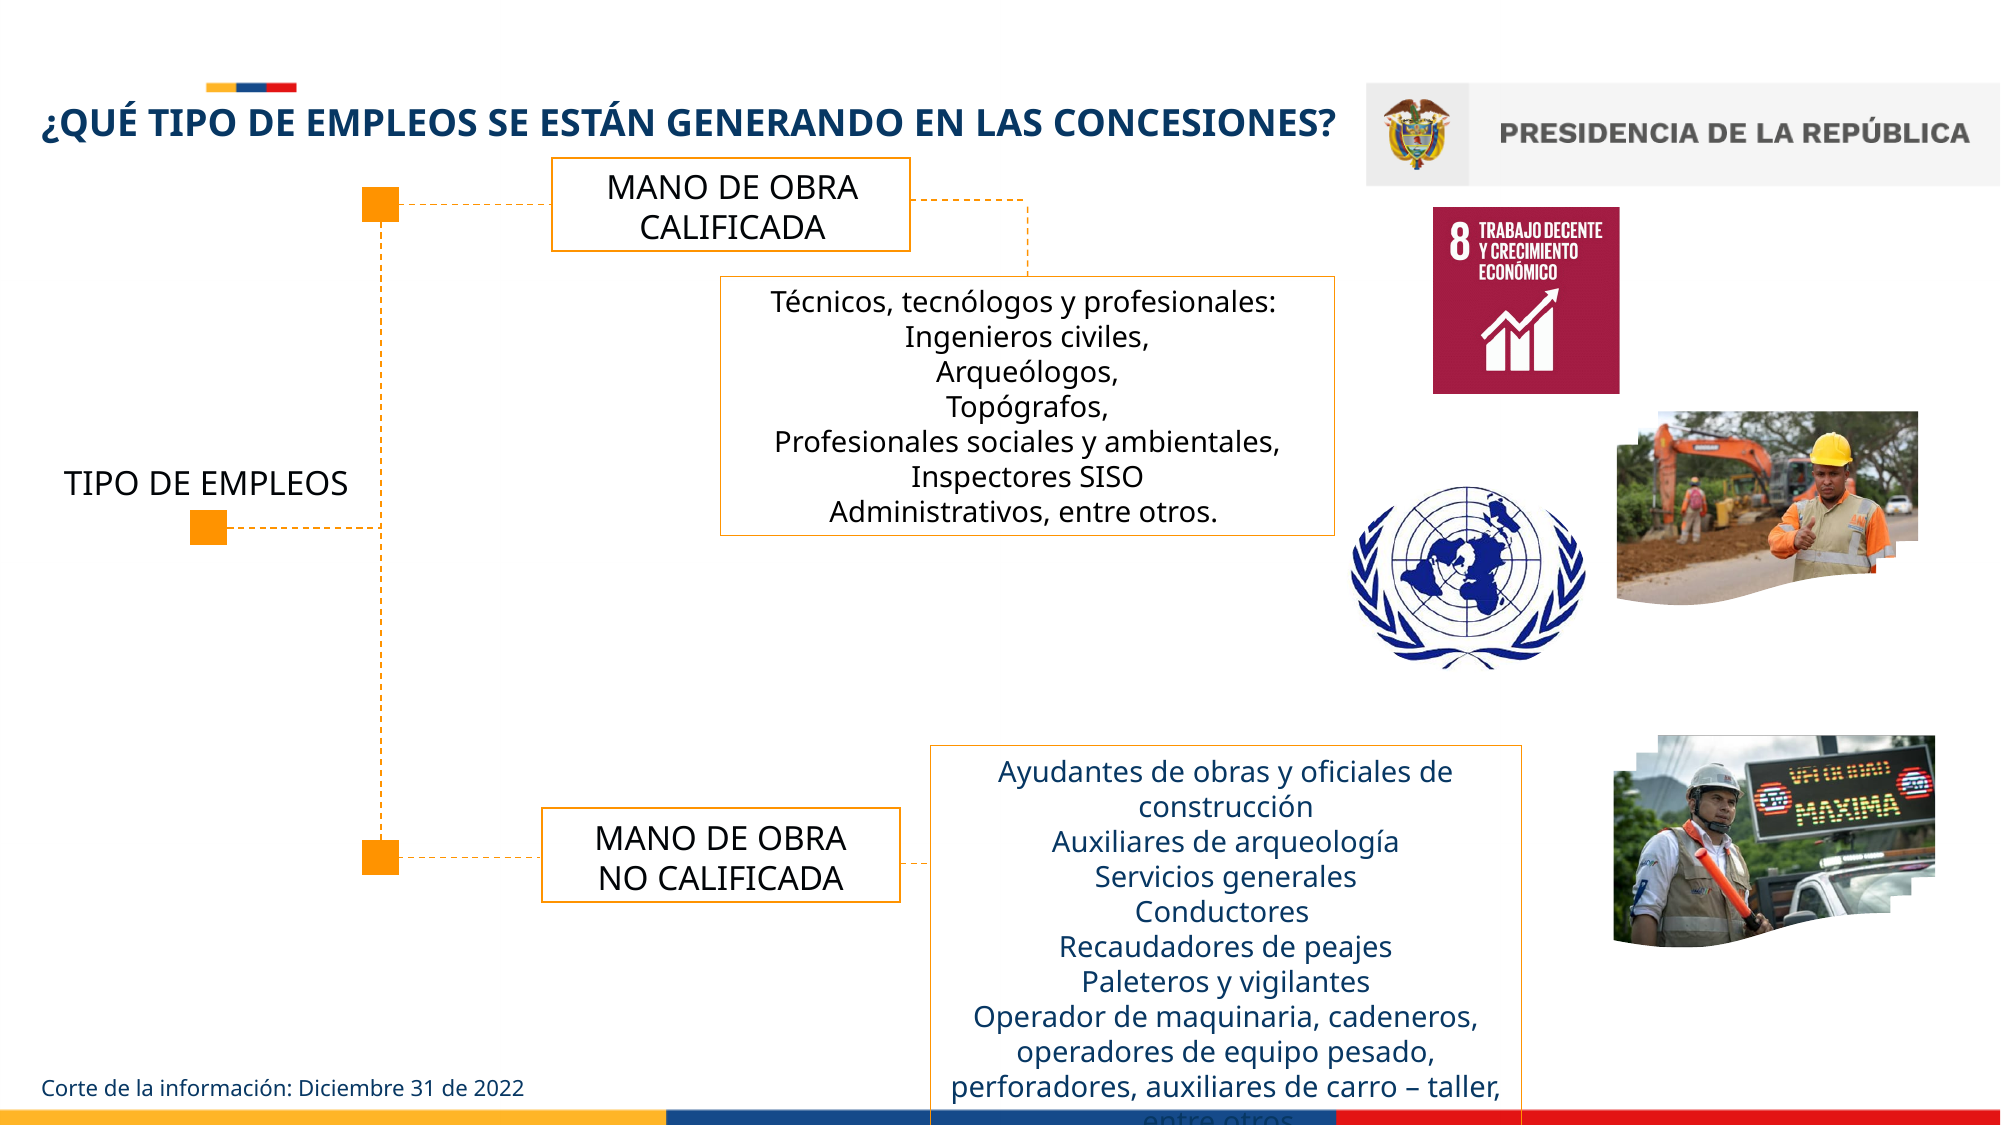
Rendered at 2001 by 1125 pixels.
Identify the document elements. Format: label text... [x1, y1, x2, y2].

text_box MANO DE OBRA CALIFICADA [562, 177, 904, 268]
text_box [541, 807, 550, 903]
picture [0, 0, 2001, 1125]
text_box Técnicos, tecnólogos y profesionales: Ingenieros civiles, Arqueólogos, Topógrafos, Profesionales sociales y ambientales, Inspectores SISO Administrativos, entre otros. [720, 276, 1335, 536]
text_box [892, 807, 901, 903]
text_box [362, 840, 399, 875]
text_box MANO DE OBRA NO CALIFICADA [550, 796, 892, 919]
text_box TIPO DE EMPLEOS [35, 442, 377, 528]
text_box [190, 528, 227, 545]
text_box [551, 177, 562, 252]
text_box [904, 177, 911, 252]
text_box [362, 187, 399, 222]
text_box Ayudantes de obras y oficiales de construcción Auxiliares de arqueología Servicios generales Conductores Recaudadores de peajes Paleteros y vigilantes Operador de maquinaria, cadeneros, operadores de equipo pesado, perforadores, auxiliares de carro – taller, entre otros. [930, 745, 1522, 1125]
text_box ¿QUÉ TIPO DE EMPLEOS SE ESTÁN GENERANDO EN LAS CONCESIONES? [26, 91, 1415, 177]
text_box Corte de la información: Diciembre 31 de 2022 [26, 1066, 641, 1108]
